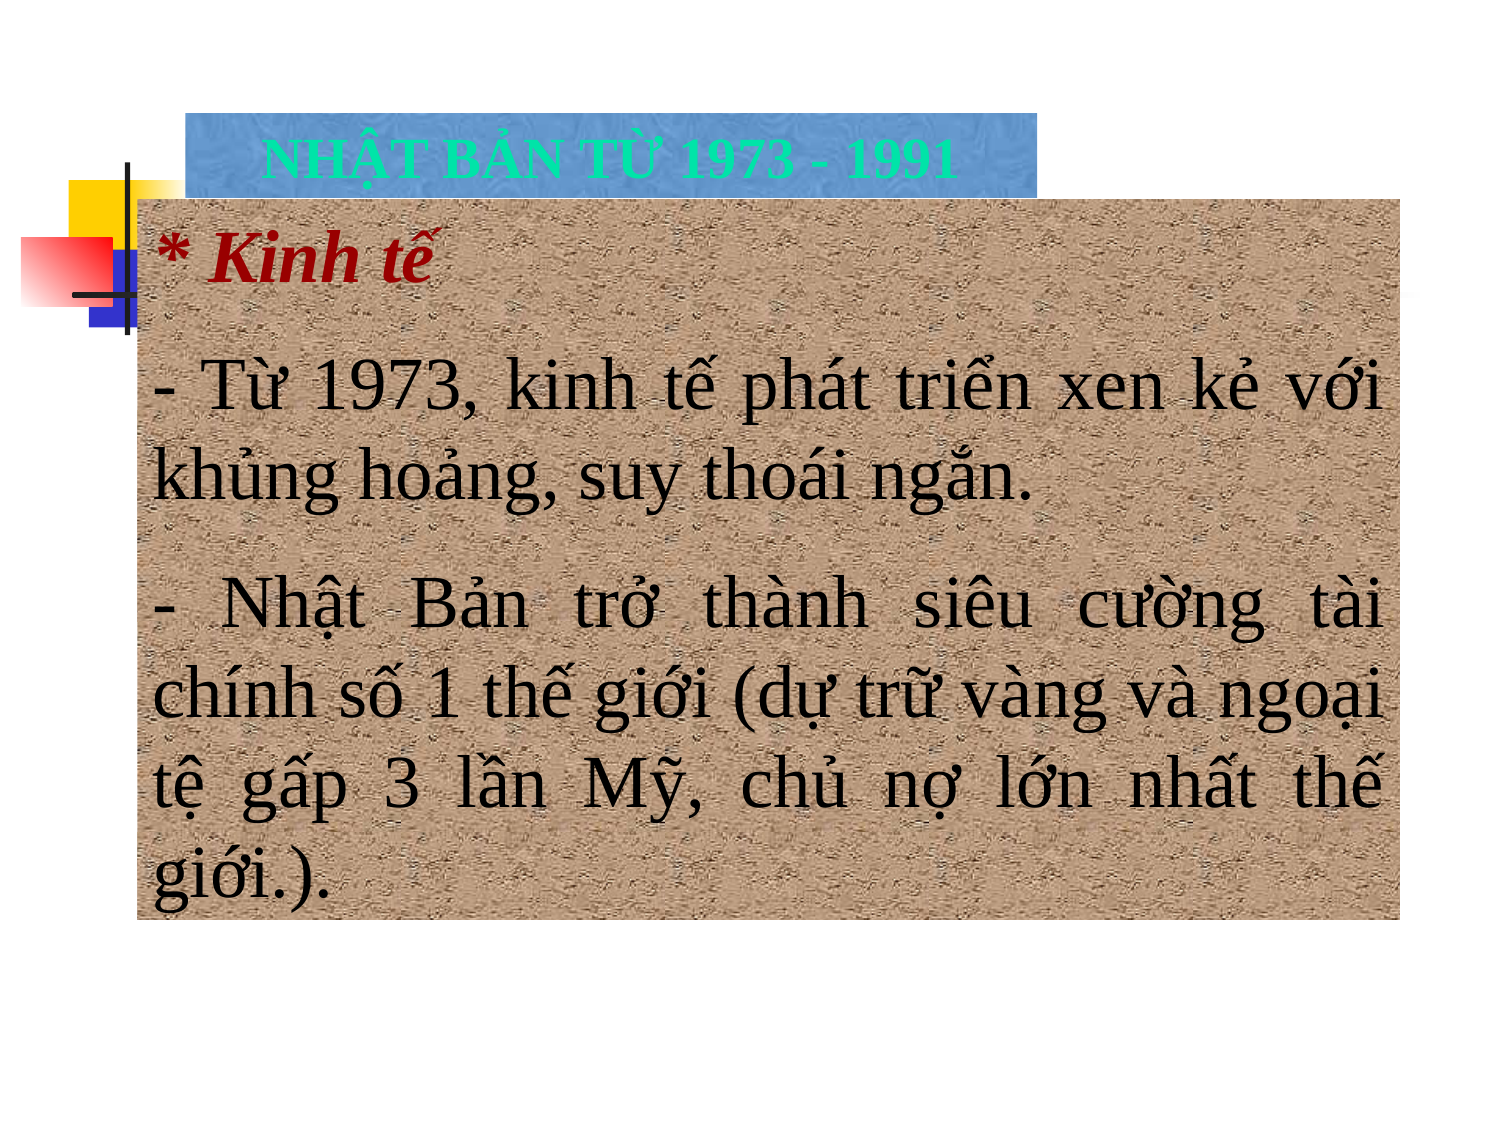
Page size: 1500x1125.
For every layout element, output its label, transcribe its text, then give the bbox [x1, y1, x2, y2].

text_box NHẬT BẢN TỪ 1973 - 1991 [185, 113, 1038, 198]
text_box * Kinh tế - Từ 1973, kinh tế phát triển xen kẻ với khủng hoảng, suy thoái ngắn. - Nhật Bản trở thành siêu cường tài chính số 1 thế giới (dự trữ vàng và ngoại tệ gấp 3 lần Mỹ, chủ nợ lớn nhất thế giới.). [137, 199, 1400, 920]
